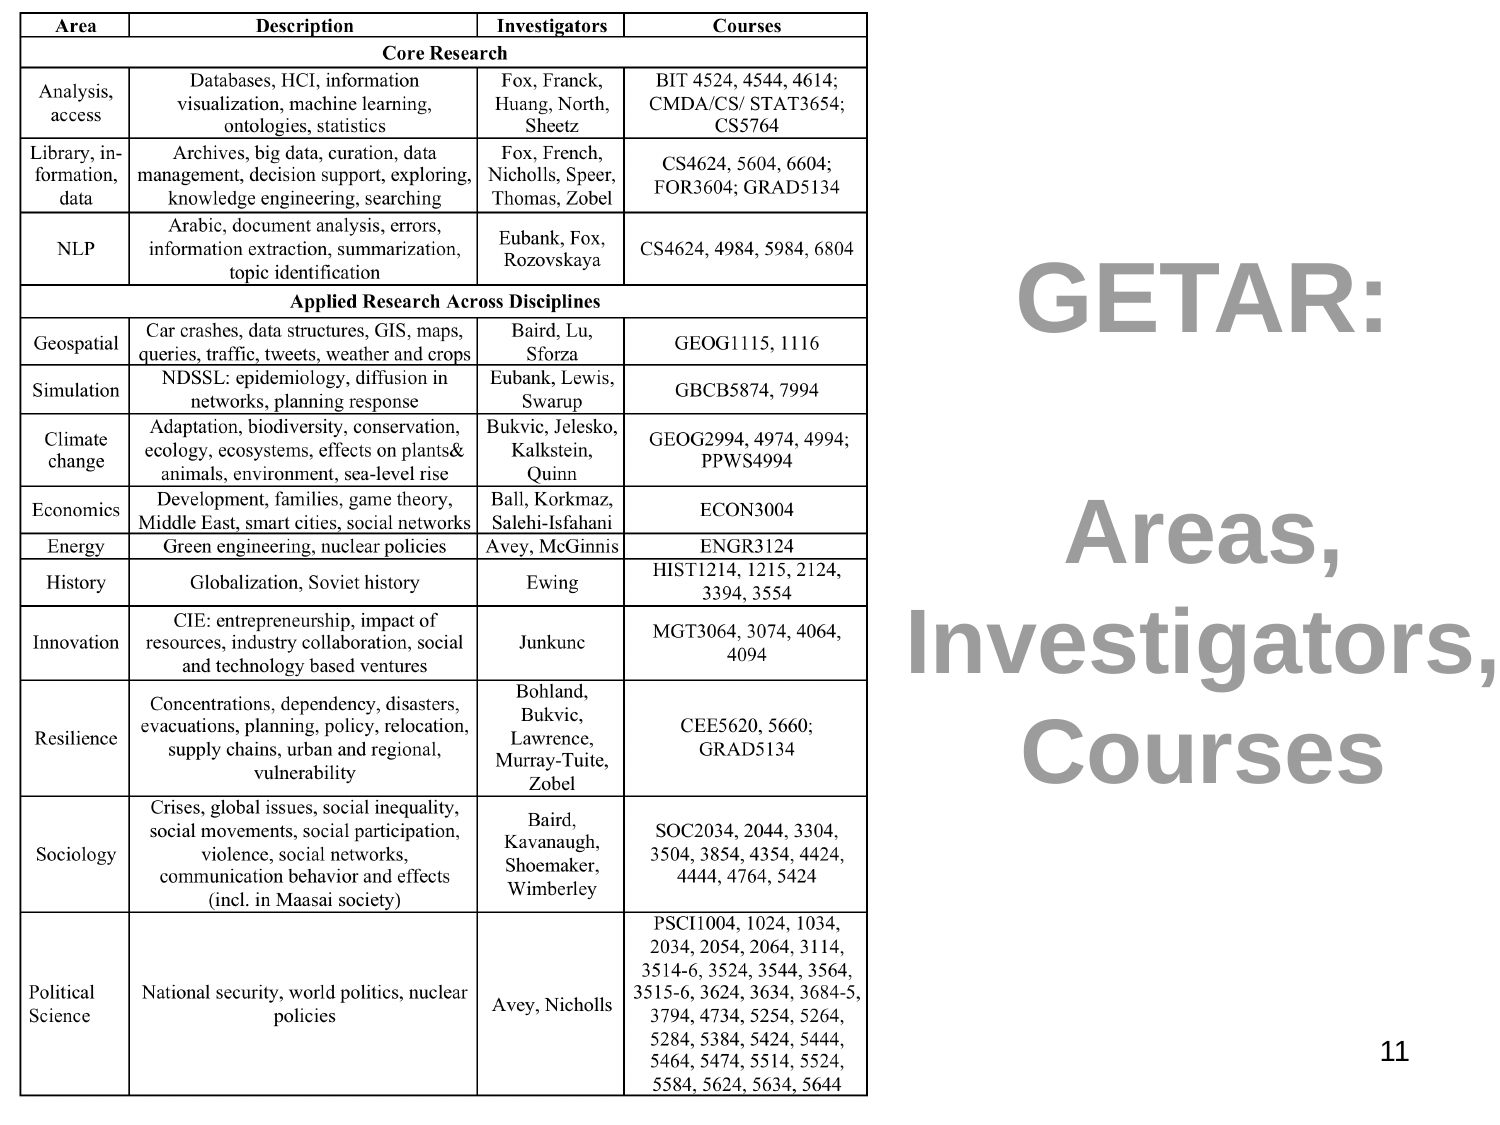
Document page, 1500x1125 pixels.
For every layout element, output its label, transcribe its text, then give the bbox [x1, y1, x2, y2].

slide_number 11 [1074, 1024, 1426, 1103]
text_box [12, 12, 876, 1117]
text_box GETAR: Areas, Investigators, Courses [890, 224, 1500, 810]
